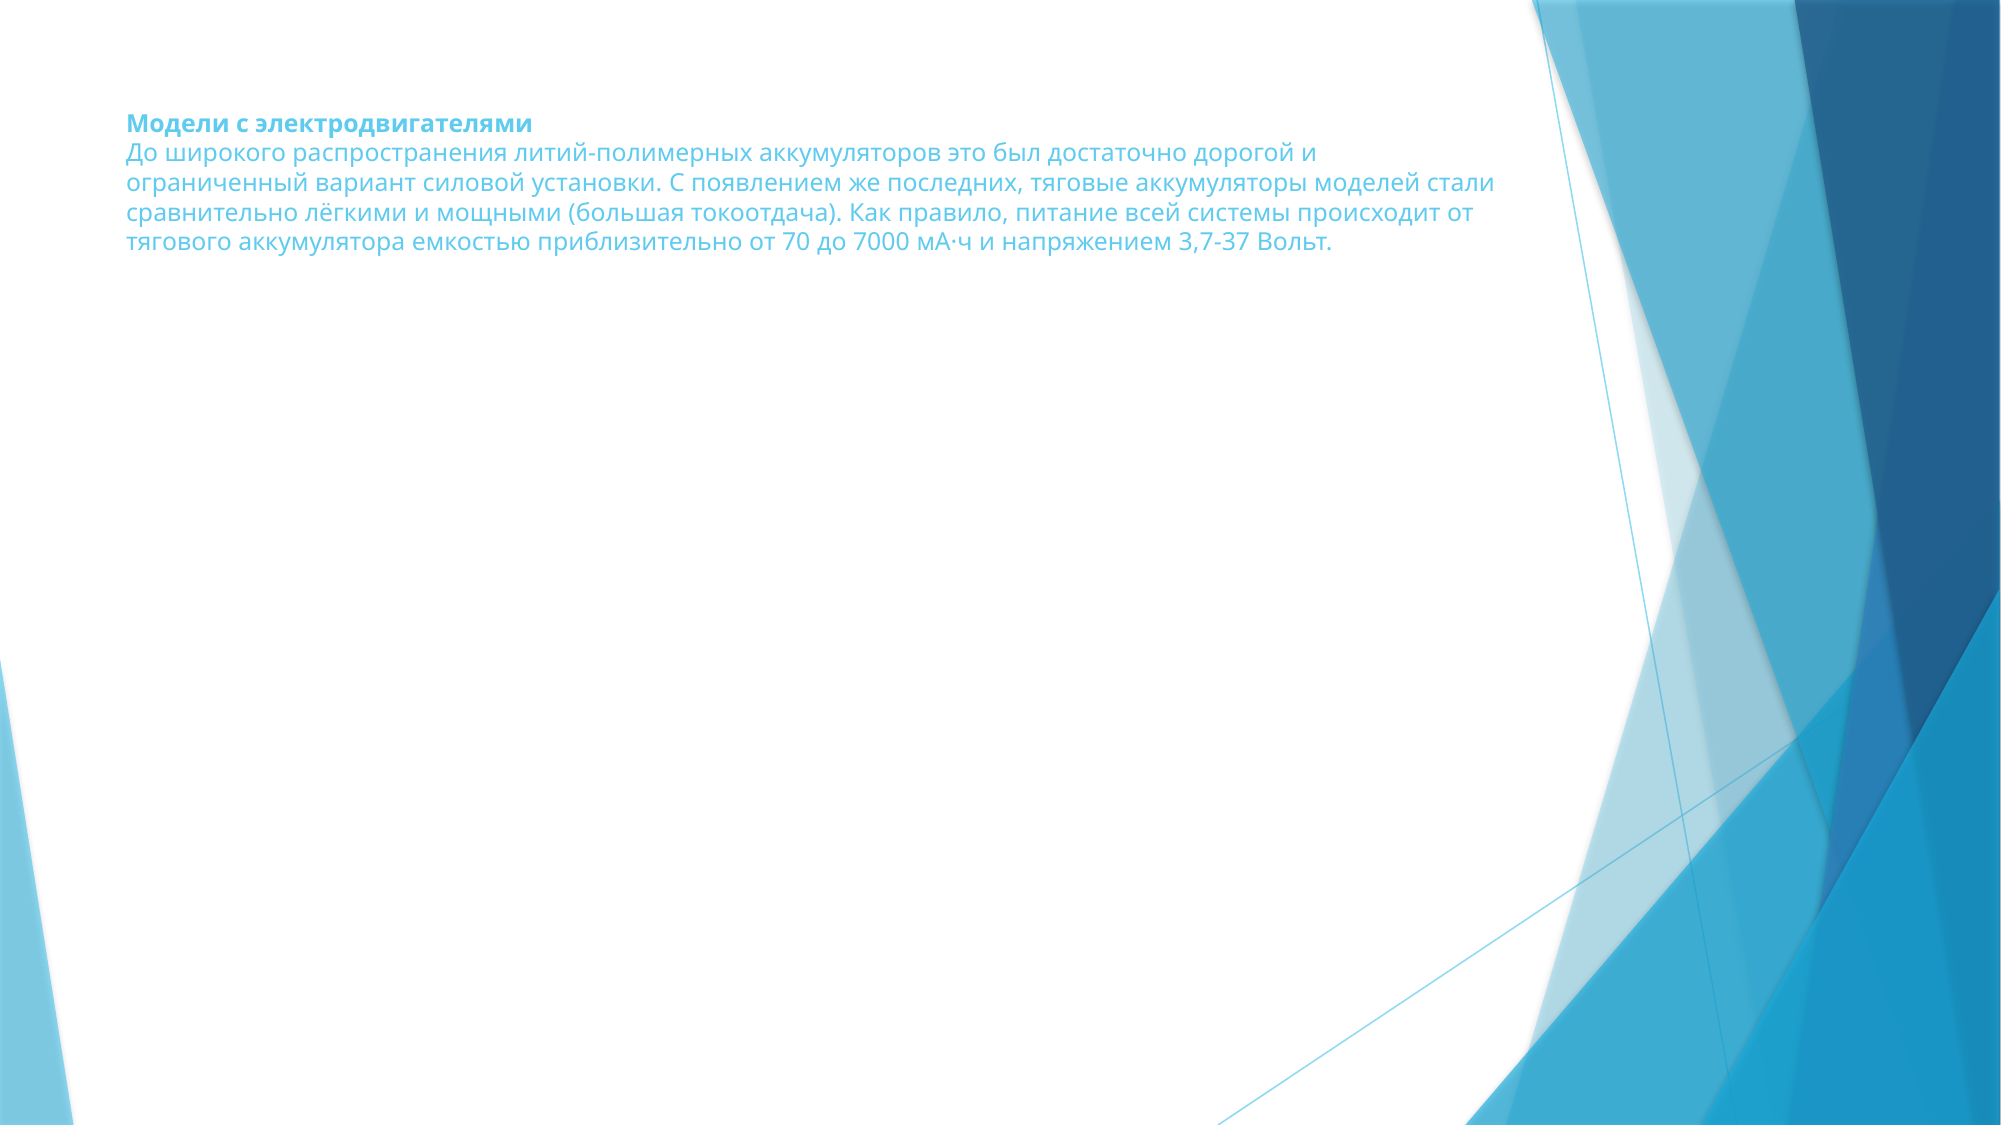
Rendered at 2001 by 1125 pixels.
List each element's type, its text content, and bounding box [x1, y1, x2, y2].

title Модели с электродвигателями До широкого распространения литий-полимерных аккумуляторов это был достаточно дорогой и ограниченный вариант силовой установки. С появлением же последних, тяговые аккумуляторы моделей стали сравнительно лёгкими и мощными (большая токоотдача). Как правило, питание всей системы происходит от тягового аккумулятора емкостью приблизительно от 70 до 7000 мА·ч и напряжением 3,7-37 Вольт. [111, 99, 1522, 317]
